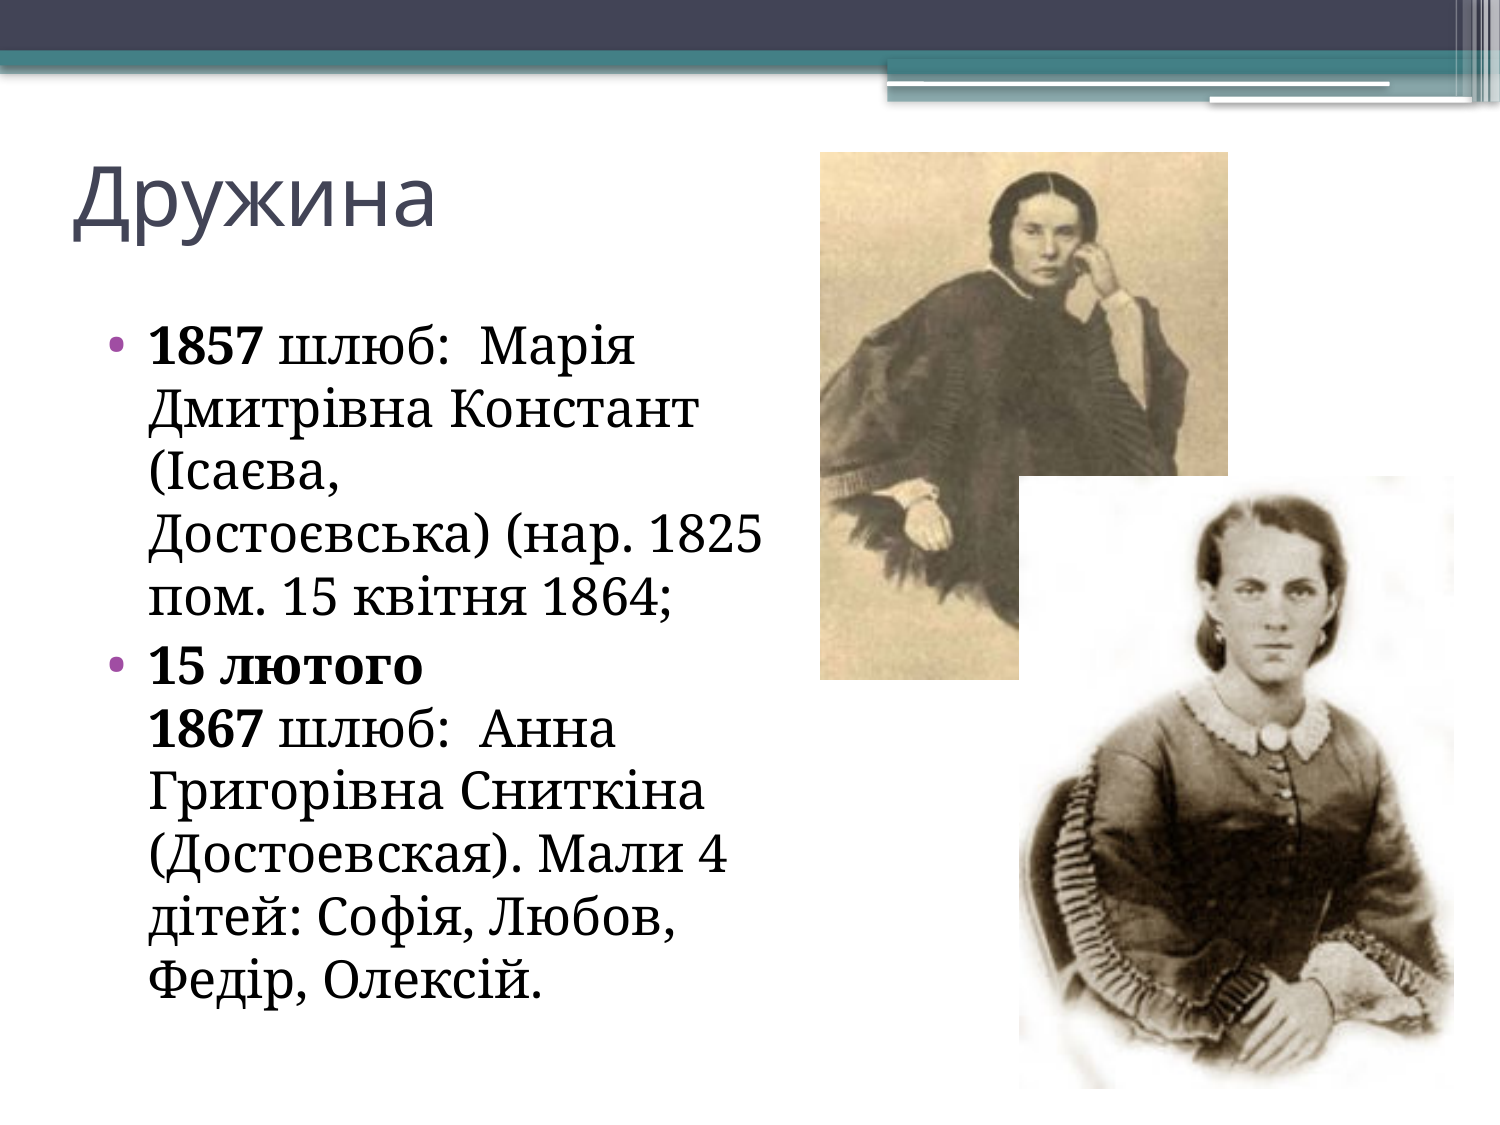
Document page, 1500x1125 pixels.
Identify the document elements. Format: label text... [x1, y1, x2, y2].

title Дружина [58, 105, 680, 281]
picture [820, 152, 1454, 1089]
list 1857 шлюб: Марія Дмитрівна Констант (Ісаєва, Достоєвська) (нар. 1825 пом. 15 квітня 1864; 15 лютого 1867 шлюб: Анна Григорівна Сниткіна (Достоевская). Мали 4 дітей: Софія, Любов, Федір, Олексій. [75, 304, 786, 1079]
